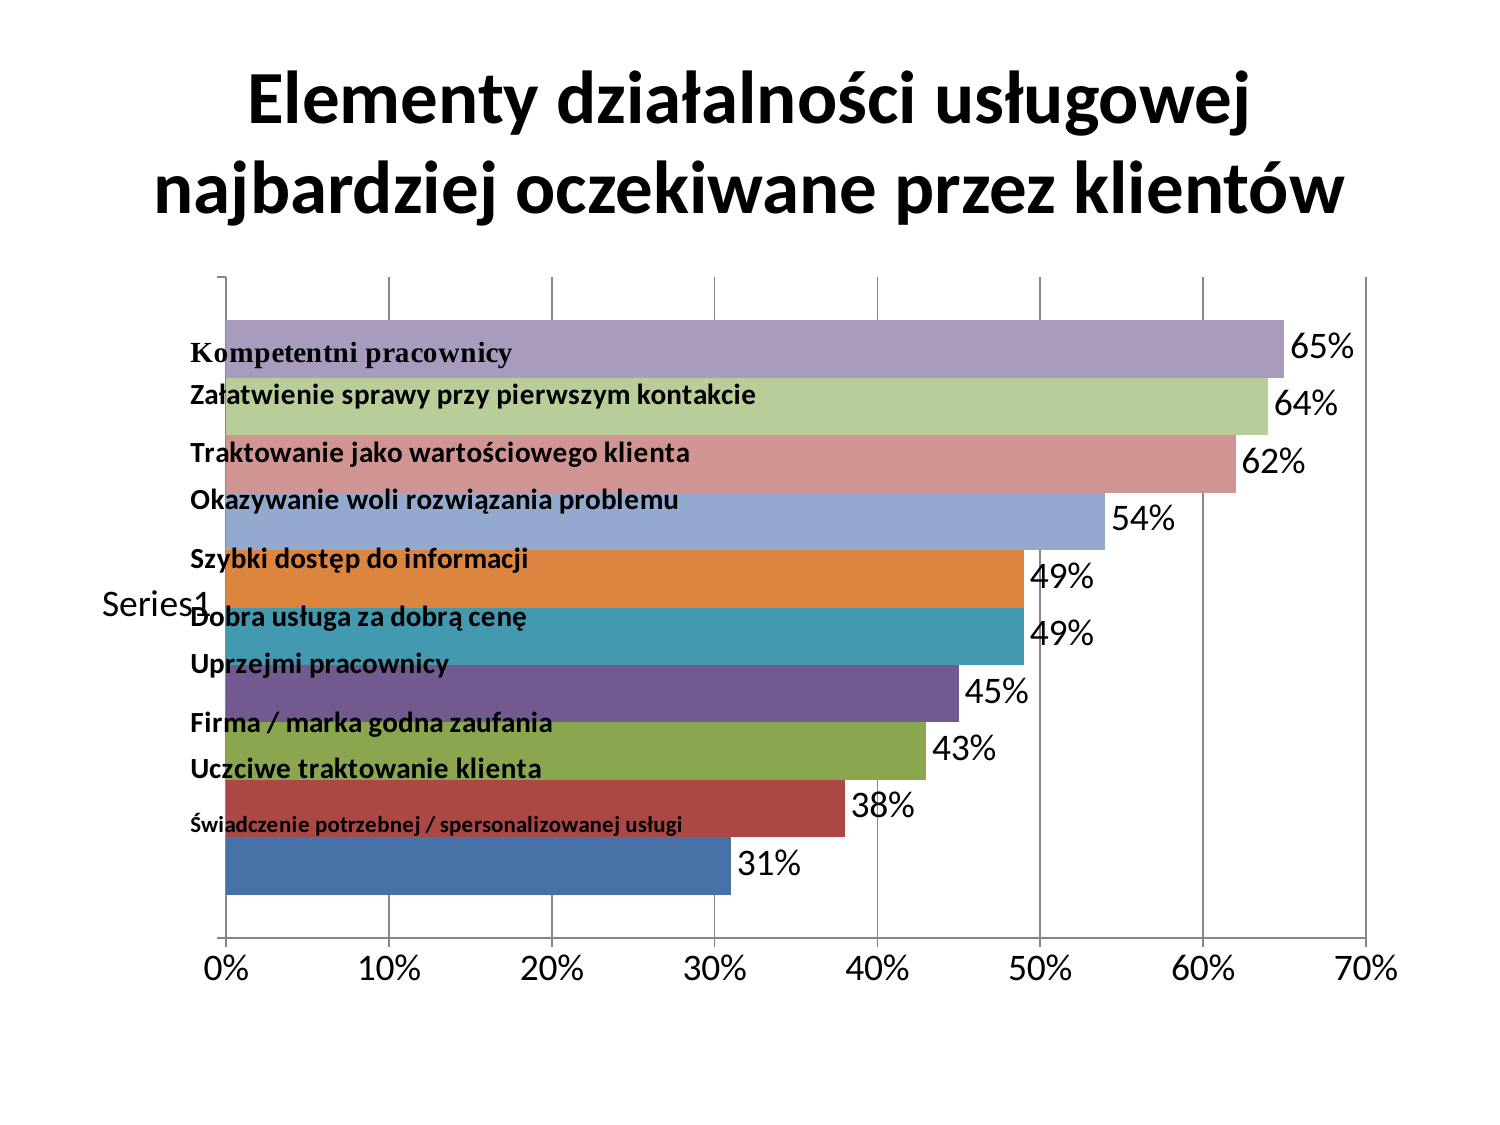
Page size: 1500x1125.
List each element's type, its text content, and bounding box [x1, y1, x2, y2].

title Elementy działalności usługowej najbardziej oczekiwane przez klientów [75, 45, 1425, 233]
chart [74, 262, 1426, 1006]
